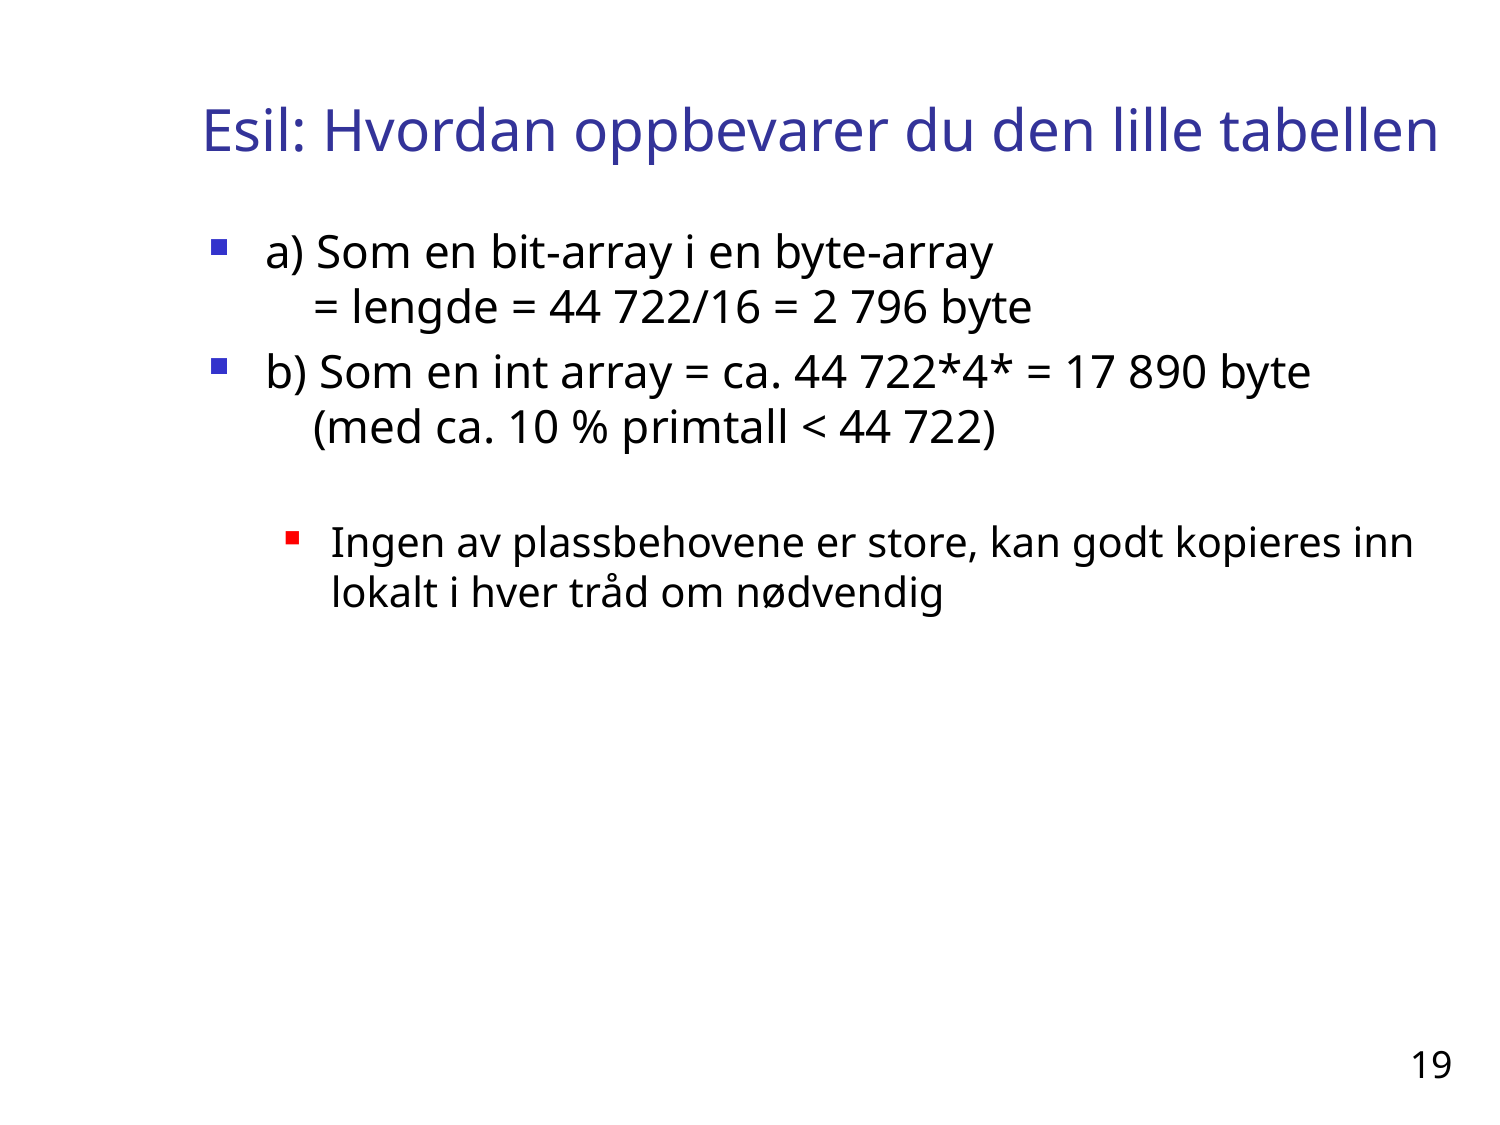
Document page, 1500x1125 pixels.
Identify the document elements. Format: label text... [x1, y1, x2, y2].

title Esil: Hvordan oppbevarer du den lille tabellen [186, 35, 1500, 172]
slide_number 19 [1154, 1023, 1468, 1100]
